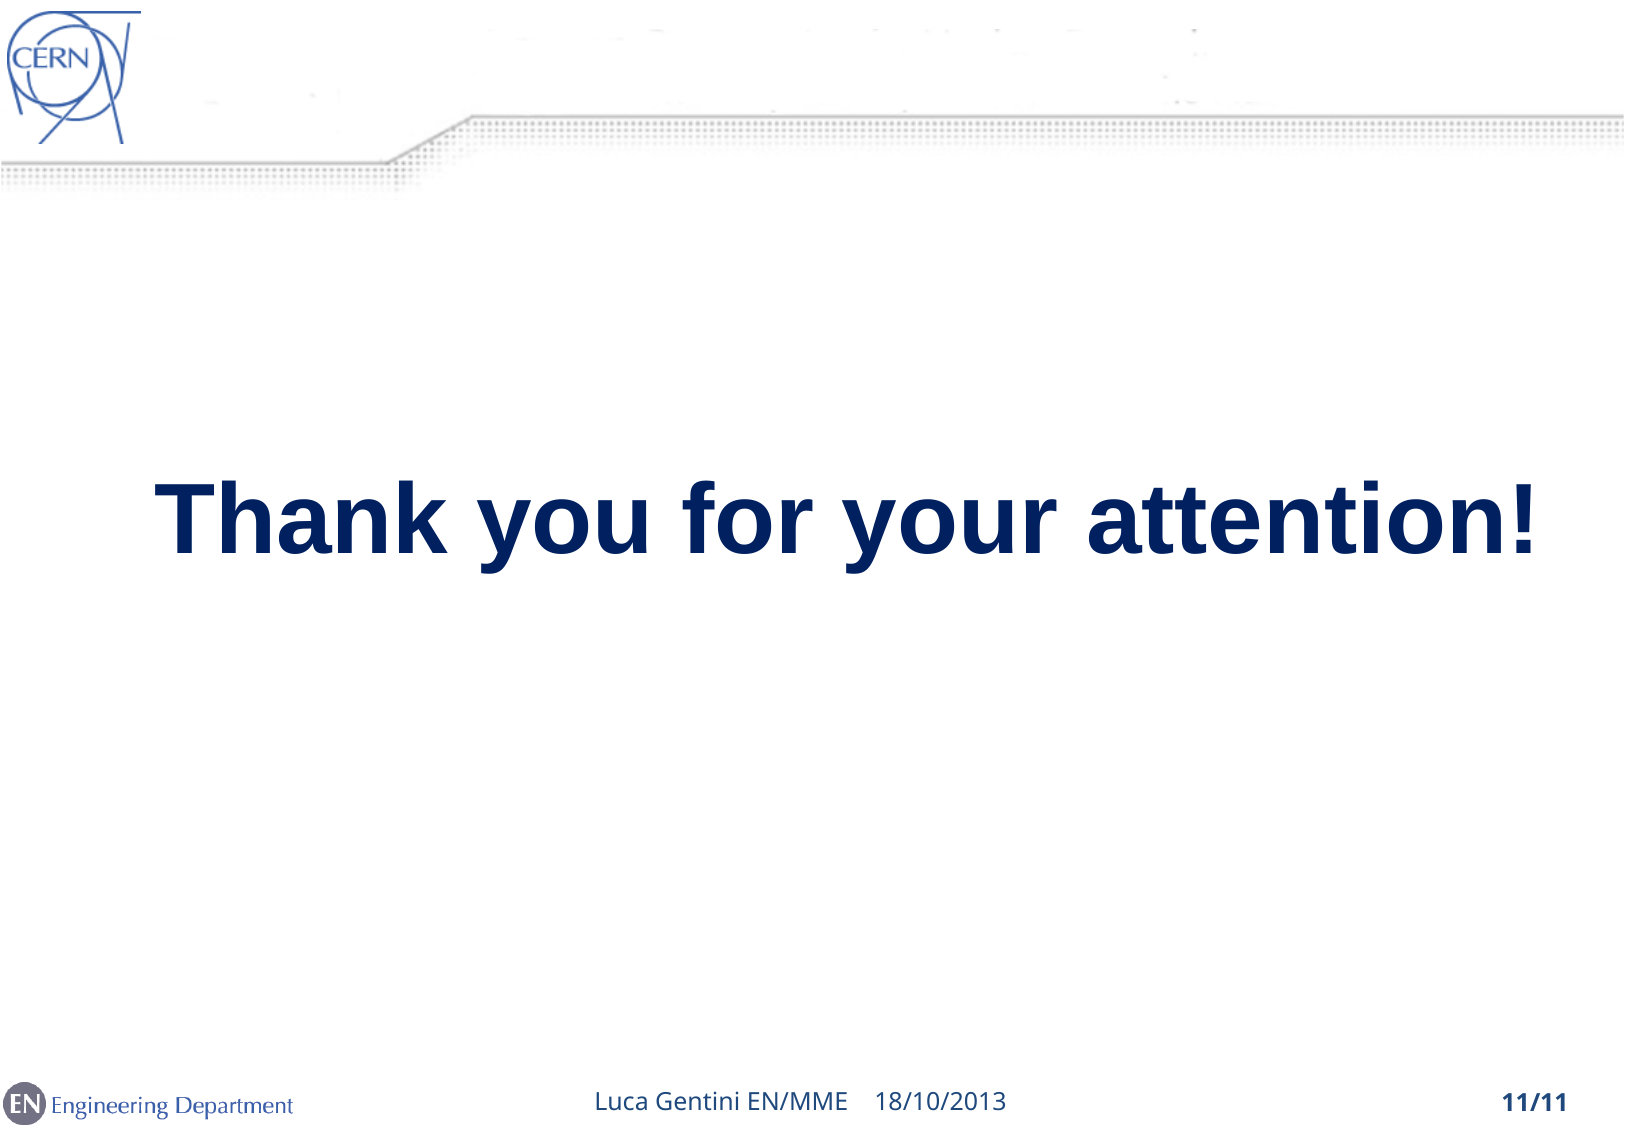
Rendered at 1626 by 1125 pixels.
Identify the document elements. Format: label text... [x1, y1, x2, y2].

picture [0, 11, 1624, 202]
text_box Thank you for your attention! [115, 503, 1581, 581]
picture [3, 1082, 293, 1125]
